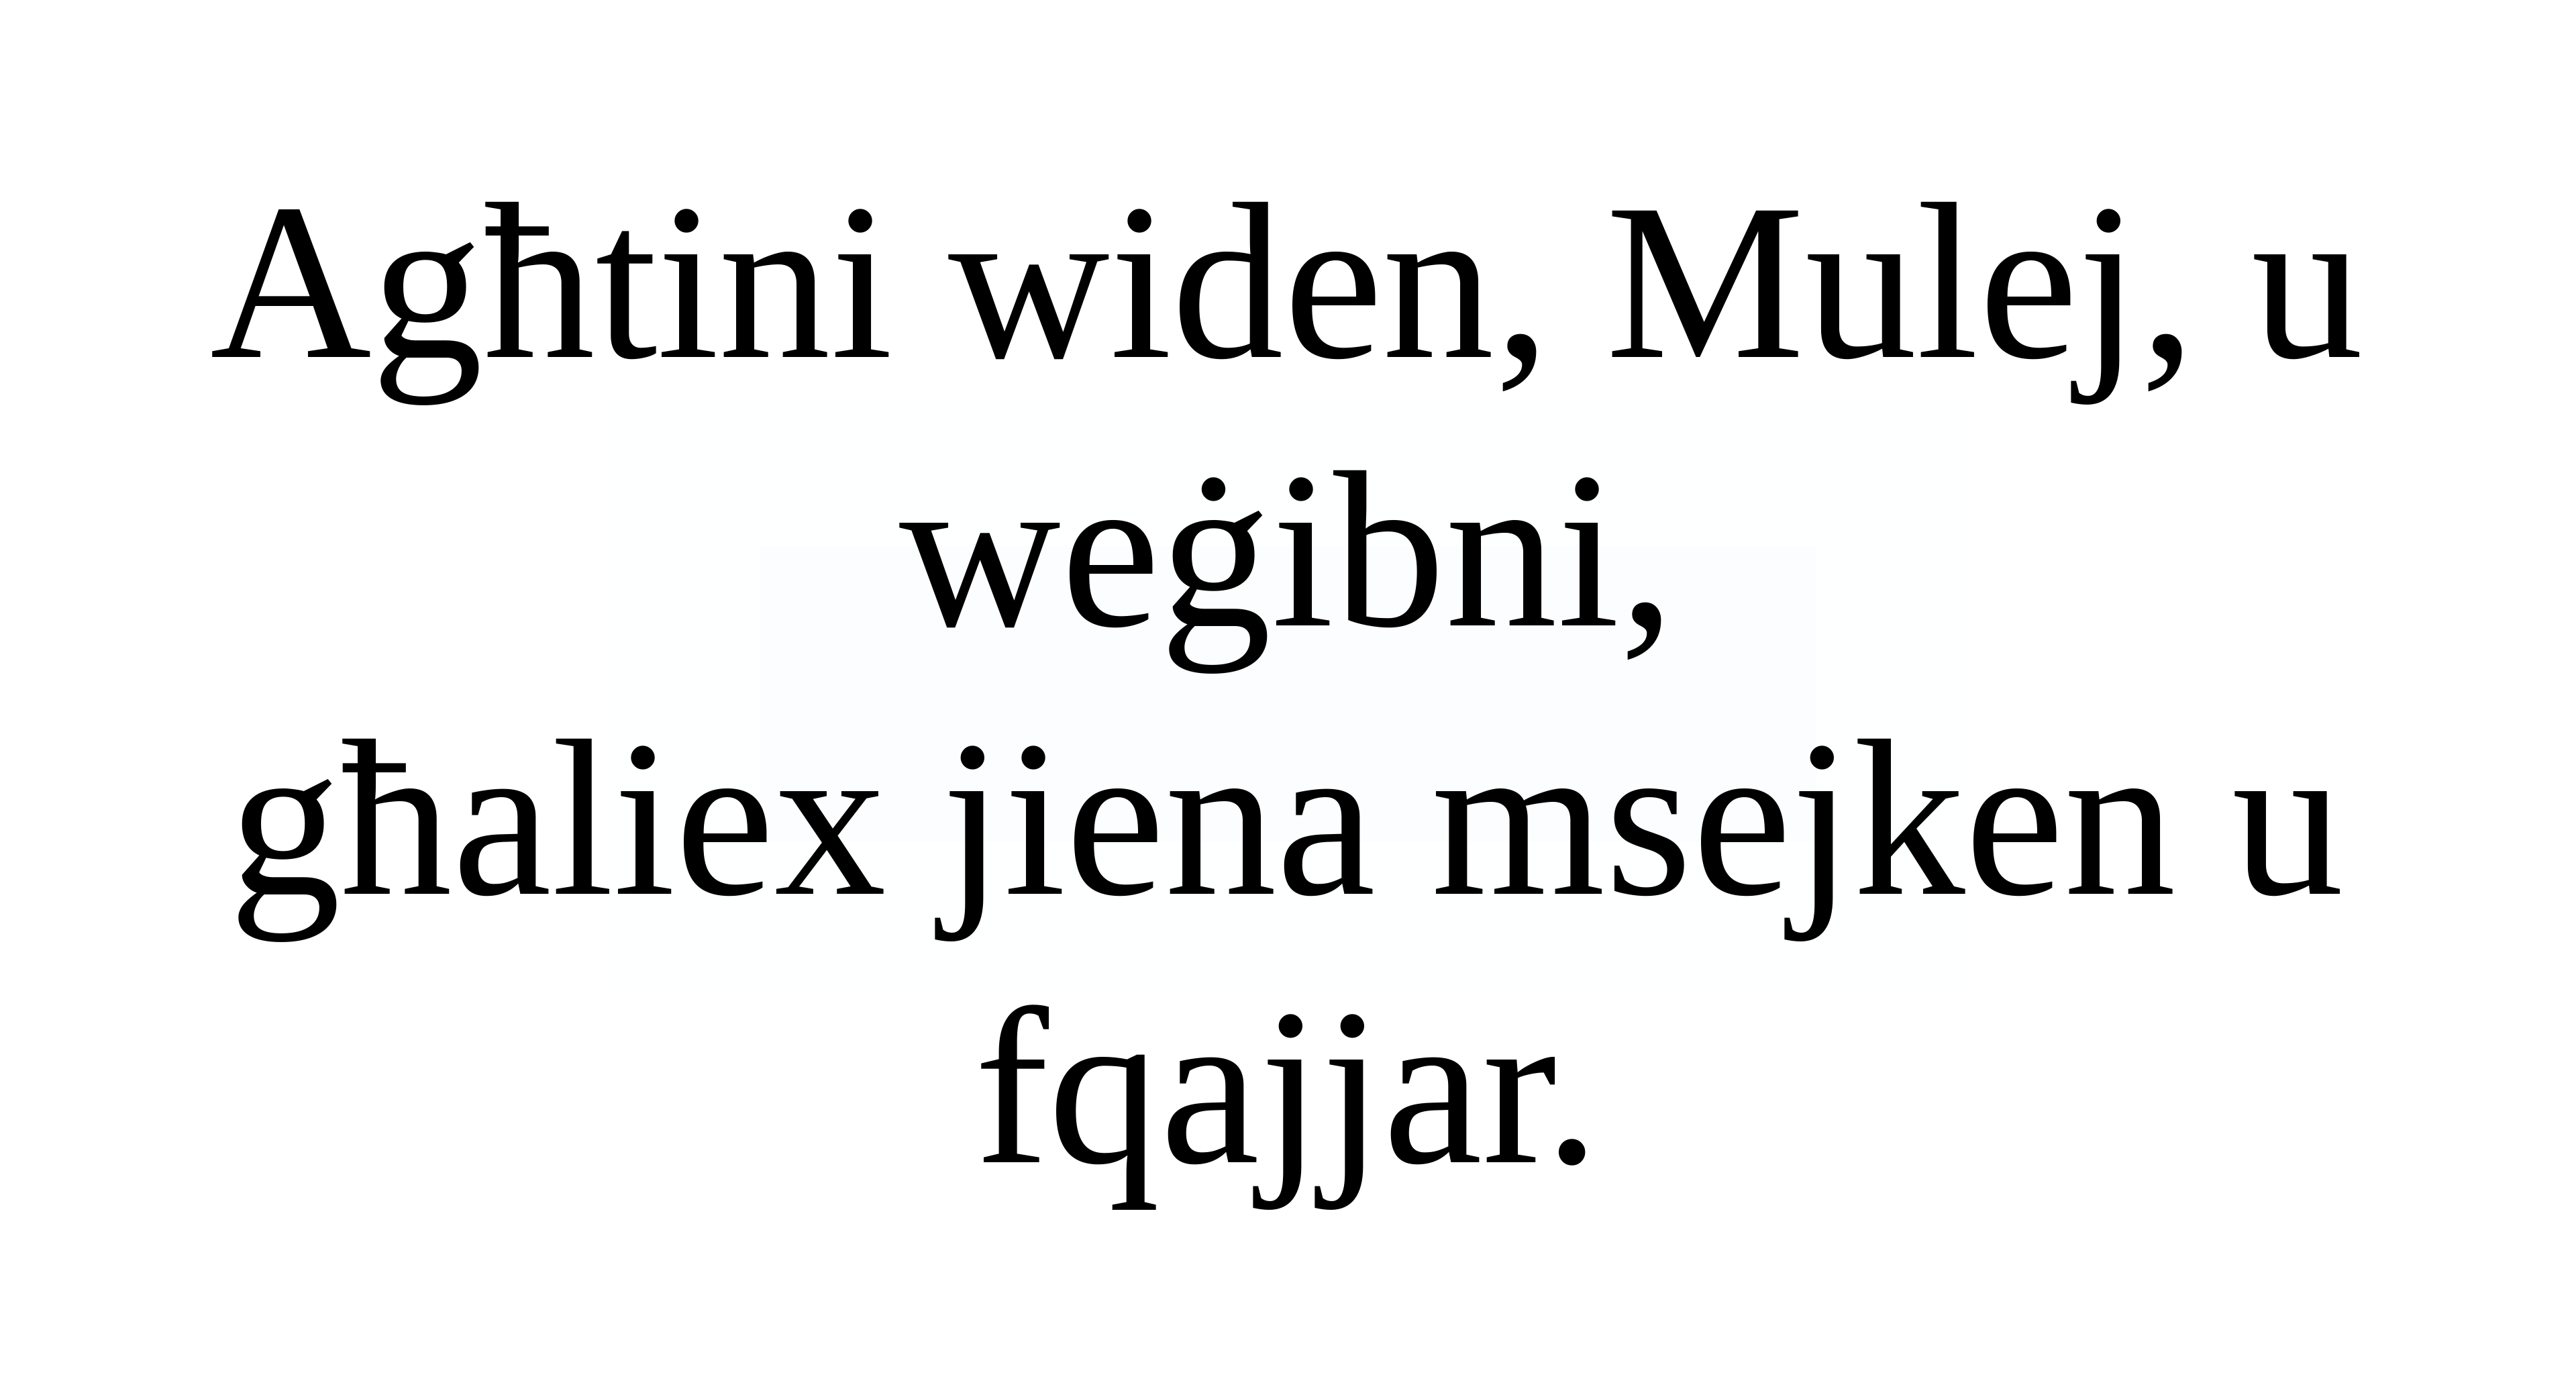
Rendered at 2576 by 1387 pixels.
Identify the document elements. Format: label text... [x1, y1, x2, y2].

text_box Agħtini widen, Mulej, u weġibni, għaliex jiena msejken u fqajjar. [47, 122, 2528, 1219]
